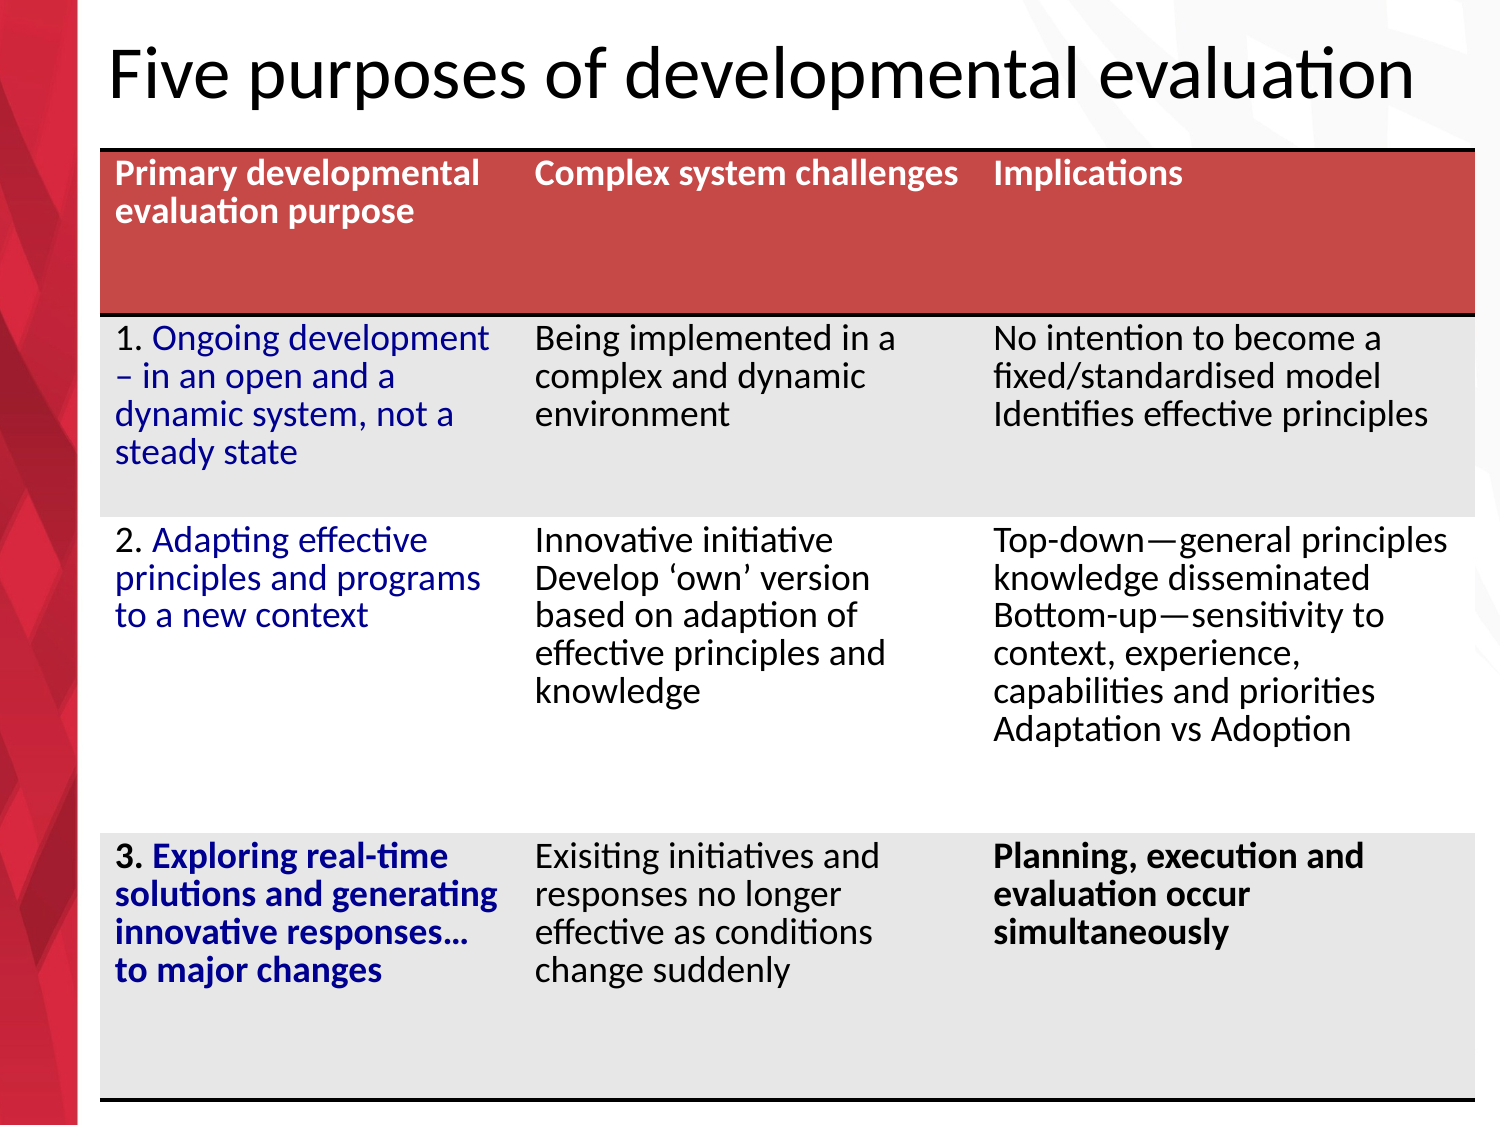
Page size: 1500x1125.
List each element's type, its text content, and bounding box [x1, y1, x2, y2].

table_header Complex system challenges [520, 152, 978, 313]
table_cell Top-down—general principles knowledge disseminated Bottom-up—sensitivity to context, experience, capabilities and priorities Adaptation vs Adoption [978, 517, 1475, 833]
table_cell 2. Adapting effective principles and programs to a new context [100, 517, 520, 833]
table_cell Being implemented in a complex and dynamic environment [520, 317, 978, 517]
table_cell 1. Ongoing development – in an open and a dynamic system, not a steady state [100, 317, 520, 517]
table_header Implications [978, 152, 1475, 313]
table_cell Innovative initiative Develop ‘own’ version based on adaption of effective principles and knowledge [520, 517, 978, 833]
table_cell Exisiting initiatives and responses no longer effective as conditions change suddenly [520, 833, 978, 1098]
picture [0, 0, 1500, 1125]
title Five purposes of developmental evaluation [87, 0, 1438, 163]
table_cell 3. Exploring real-time solutions and generating innovative responses… to major changes [100, 833, 520, 1098]
table_cell Planning, execution and evaluation occur simultaneously [978, 833, 1475, 1098]
table_cell No intention to become a fixed/standardised model Identifies effective principles [978, 317, 1475, 517]
table_header Primary developmental evaluation purpose [100, 152, 520, 313]
